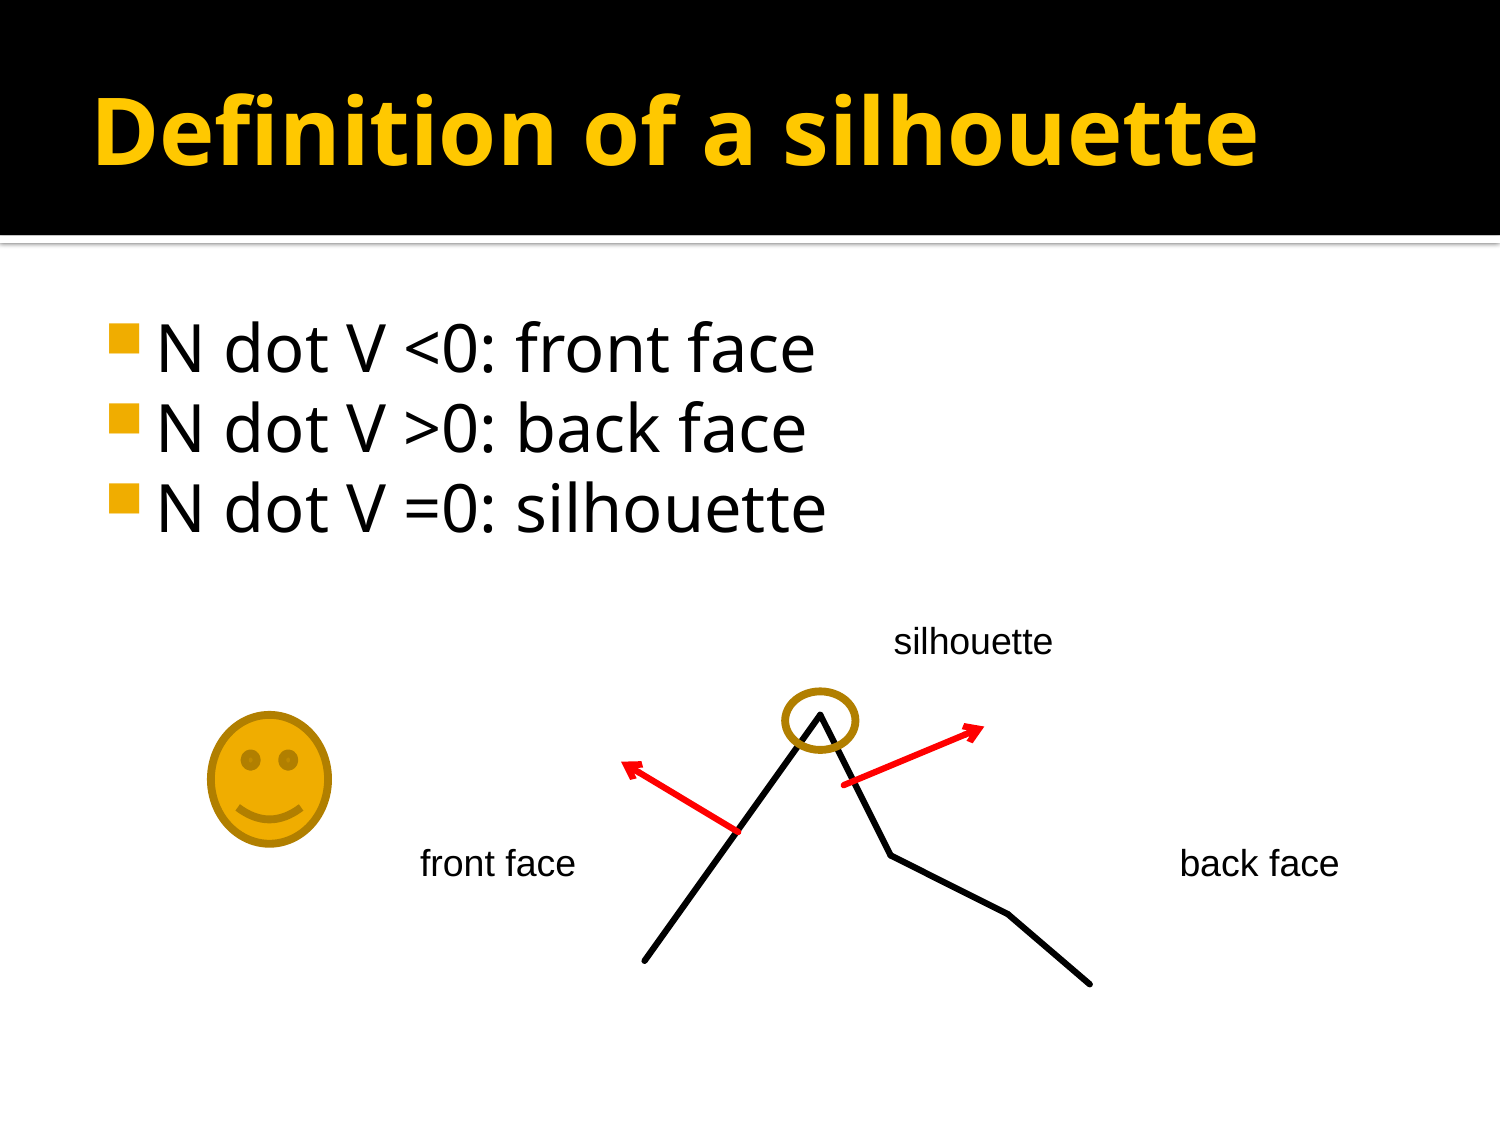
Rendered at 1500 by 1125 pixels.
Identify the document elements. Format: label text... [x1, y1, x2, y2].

text_box [206, 710, 332, 848]
text_box back face [1160, 831, 1360, 892]
text_box front face [398, 831, 598, 892]
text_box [785, 749, 926, 821]
list N dot V <0: front face N dot V >0: back face N dot V =0: silhouette [75, 291, 1425, 1050]
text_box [620, 761, 739, 833]
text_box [609, 749, 856, 926]
text_box silhouette [878, 609, 1254, 670]
title Definition of a silhouette [75, 25, 1425, 231]
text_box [843, 726, 985, 786]
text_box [890, 855, 1008, 914]
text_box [1007, 914, 1090, 985]
text_box [781, 687, 860, 748]
